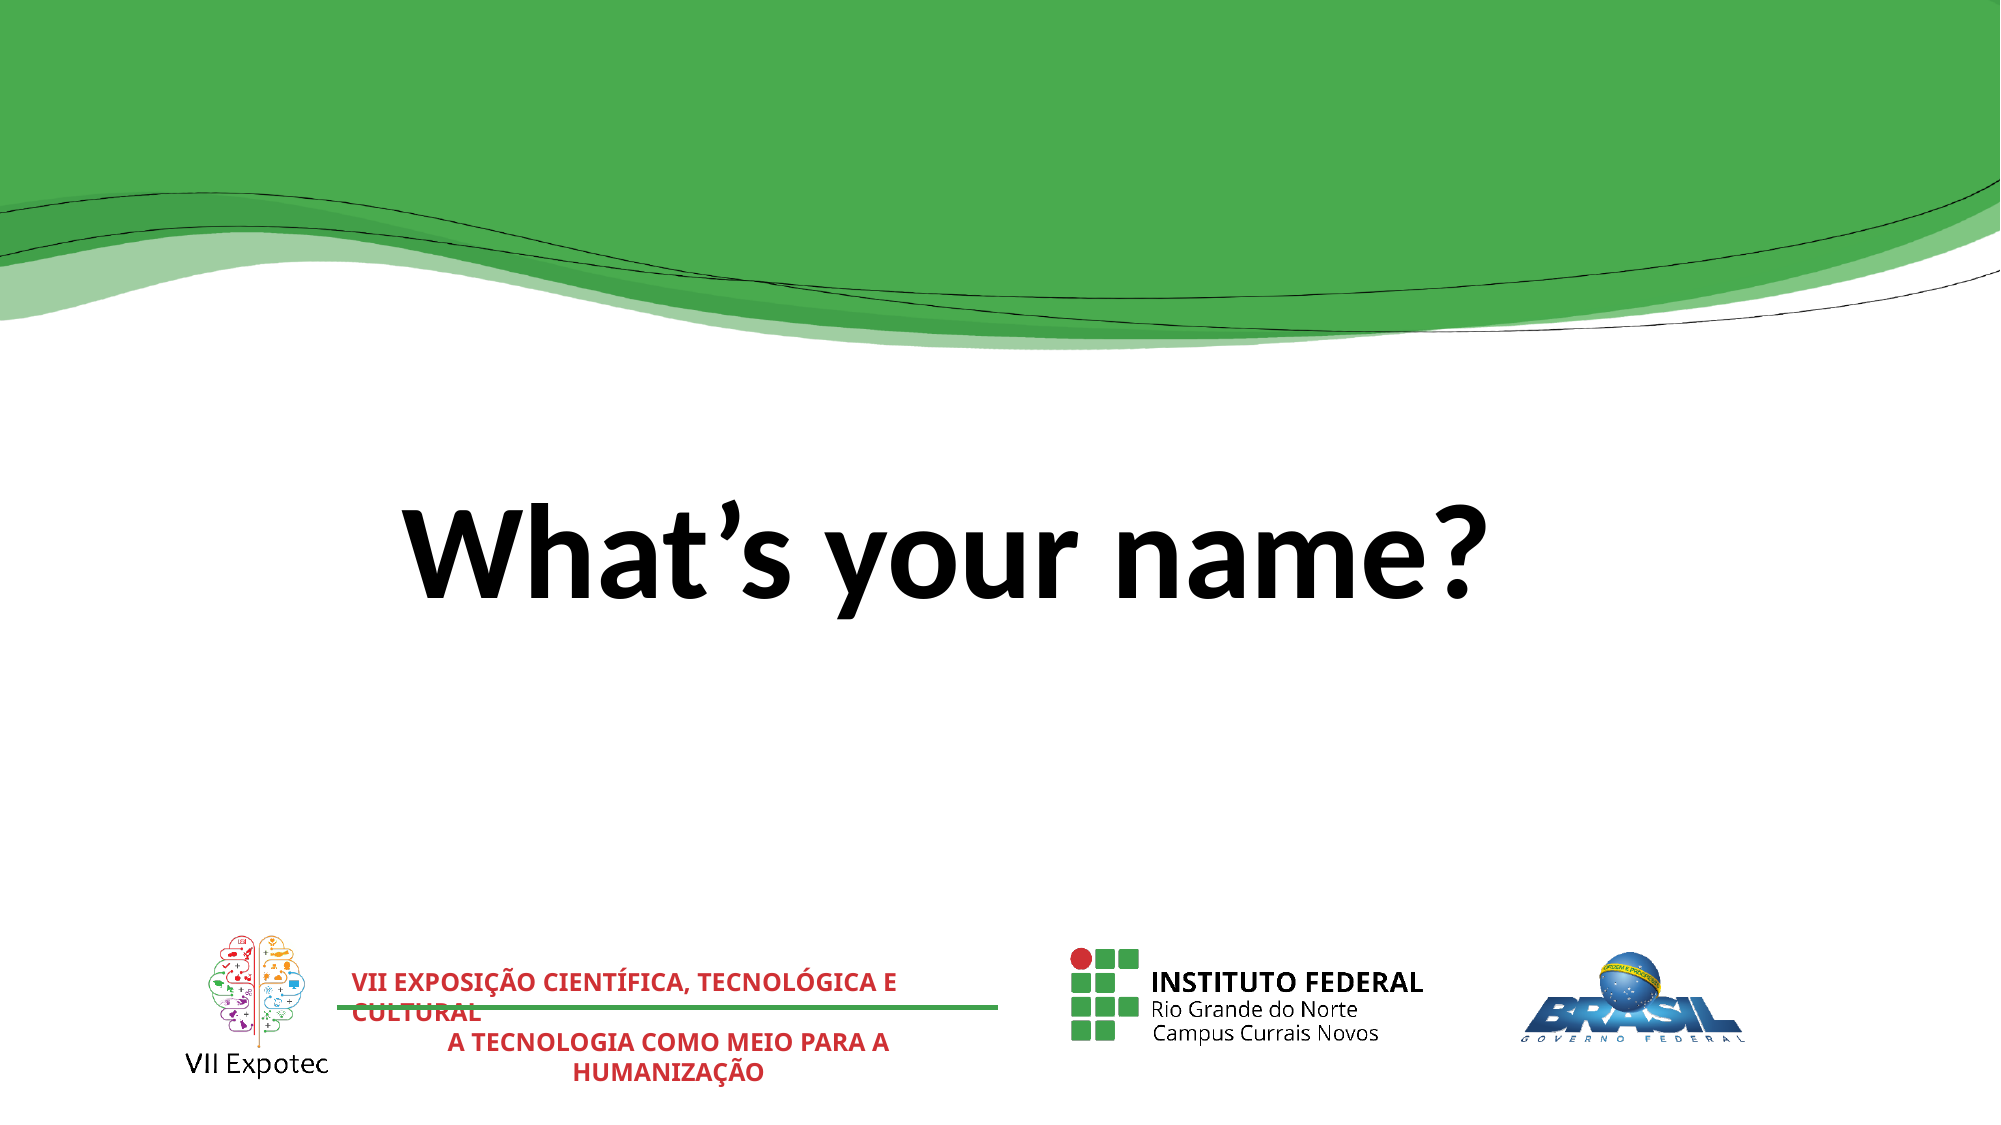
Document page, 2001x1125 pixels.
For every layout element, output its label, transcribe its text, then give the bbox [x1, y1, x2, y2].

picture [1521, 952, 1745, 1042]
picture [0, 0, 2000, 391]
picture [180, 931, 333, 1084]
picture [1050, 927, 1442, 1065]
list What’s your name? [372, 473, 1523, 621]
